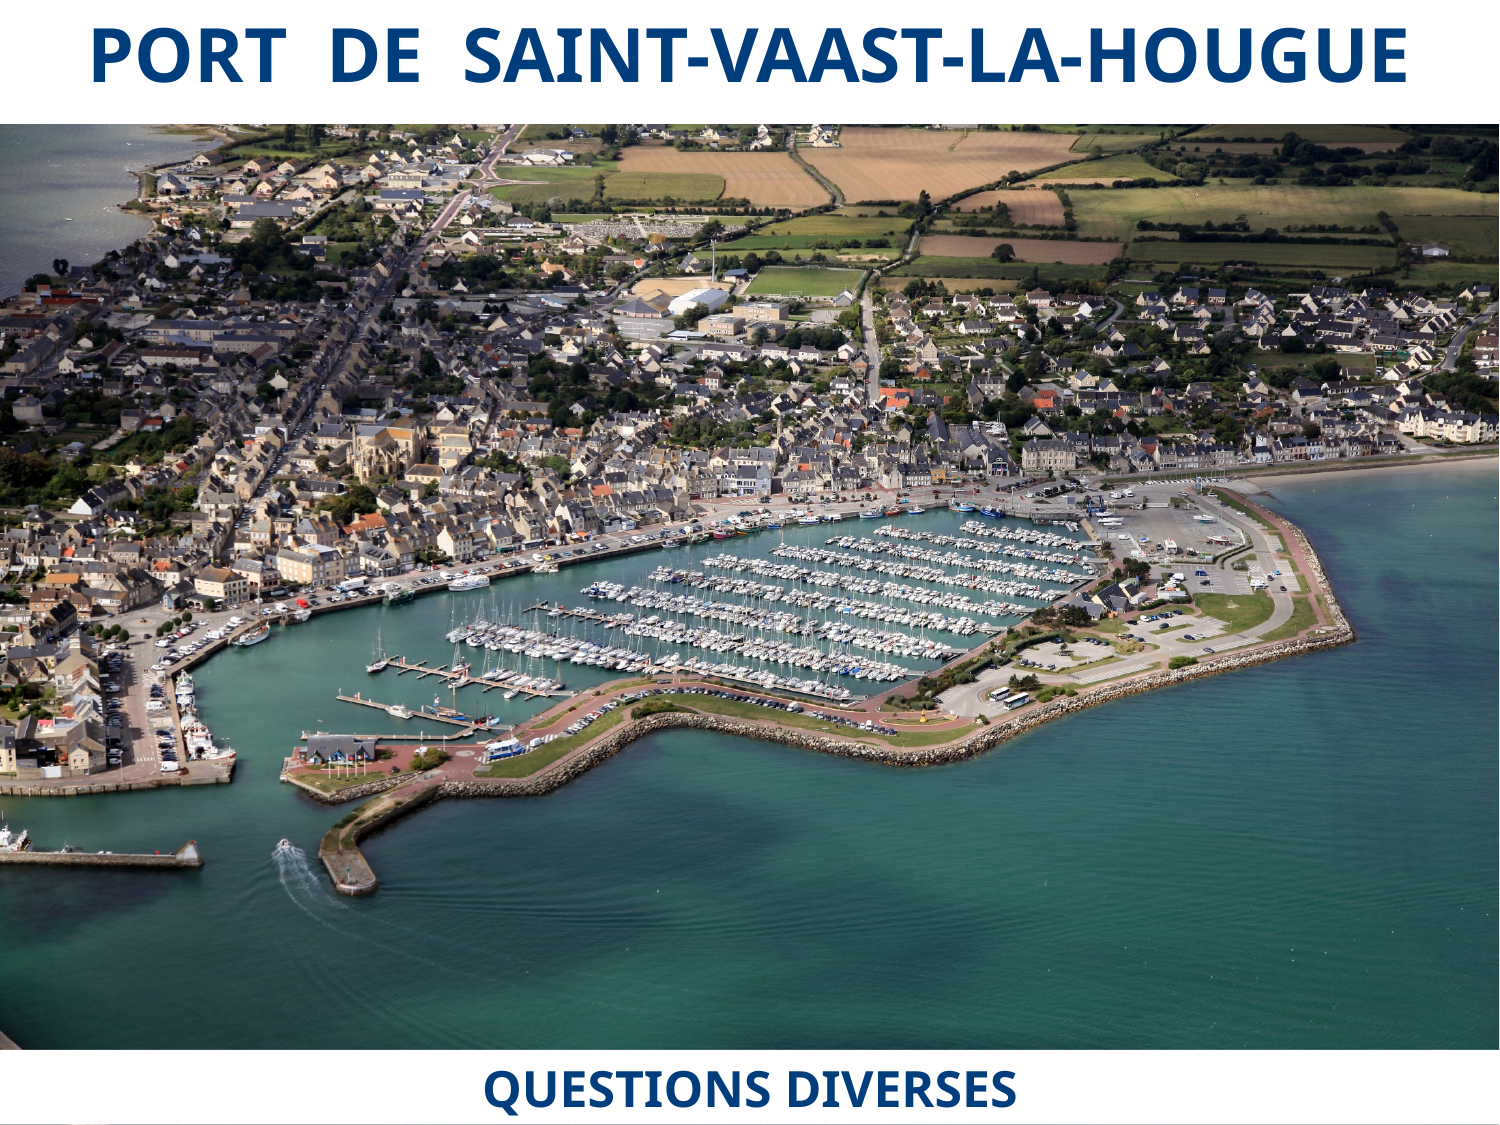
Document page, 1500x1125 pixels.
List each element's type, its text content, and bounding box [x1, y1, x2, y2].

picture [0, 105, 1500, 1125]
text_box PORT DE SAINT-VAAST-LA-HOUGUE [0, 0, 1500, 105]
